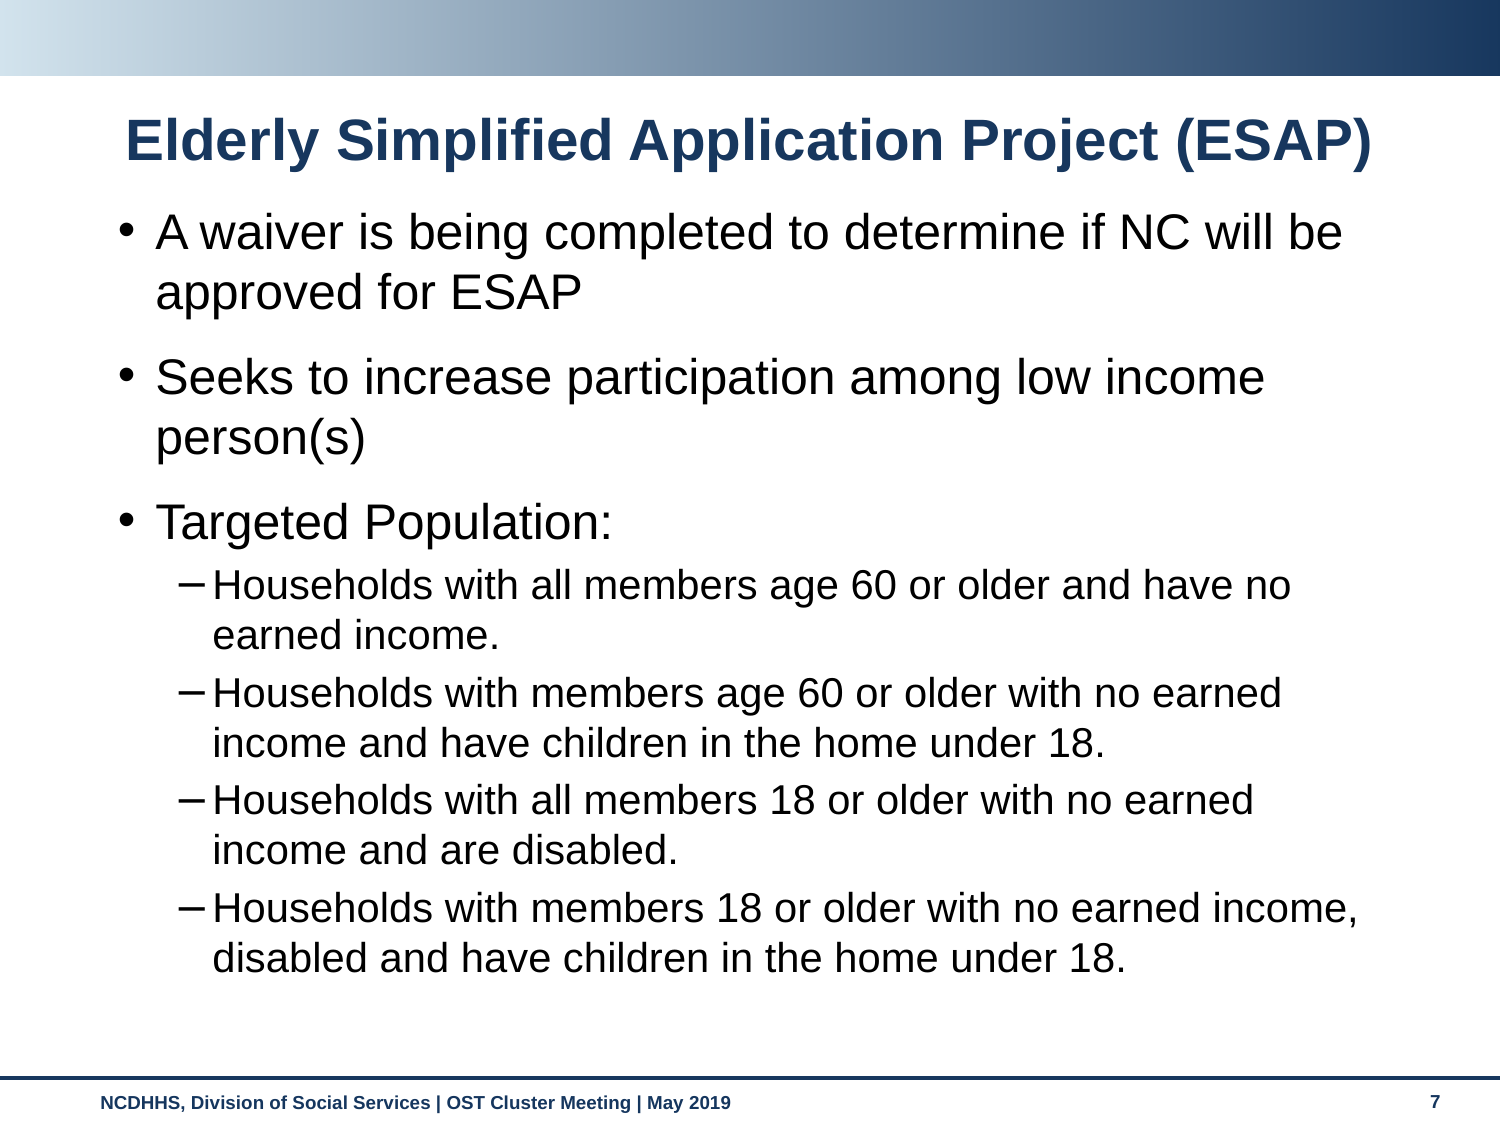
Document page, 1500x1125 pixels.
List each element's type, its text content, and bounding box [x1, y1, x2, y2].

list A waiver is being completed to determine if NC will be approved for ESAP Seeks to increase participation among low income person(s) Targeted Population: Households with all members age 60 or older and have no earned income. Households with members age 60 or older with no earned income and have children in the home under 18. Households with all members 18 or older with no earned income and are disabled. Households with members 18 or older with no earned income, disabled and have children in the home under 18. [103, 192, 1398, 1023]
title Elderly Simplified Application Project (ESAP) [110, 102, 1398, 192]
